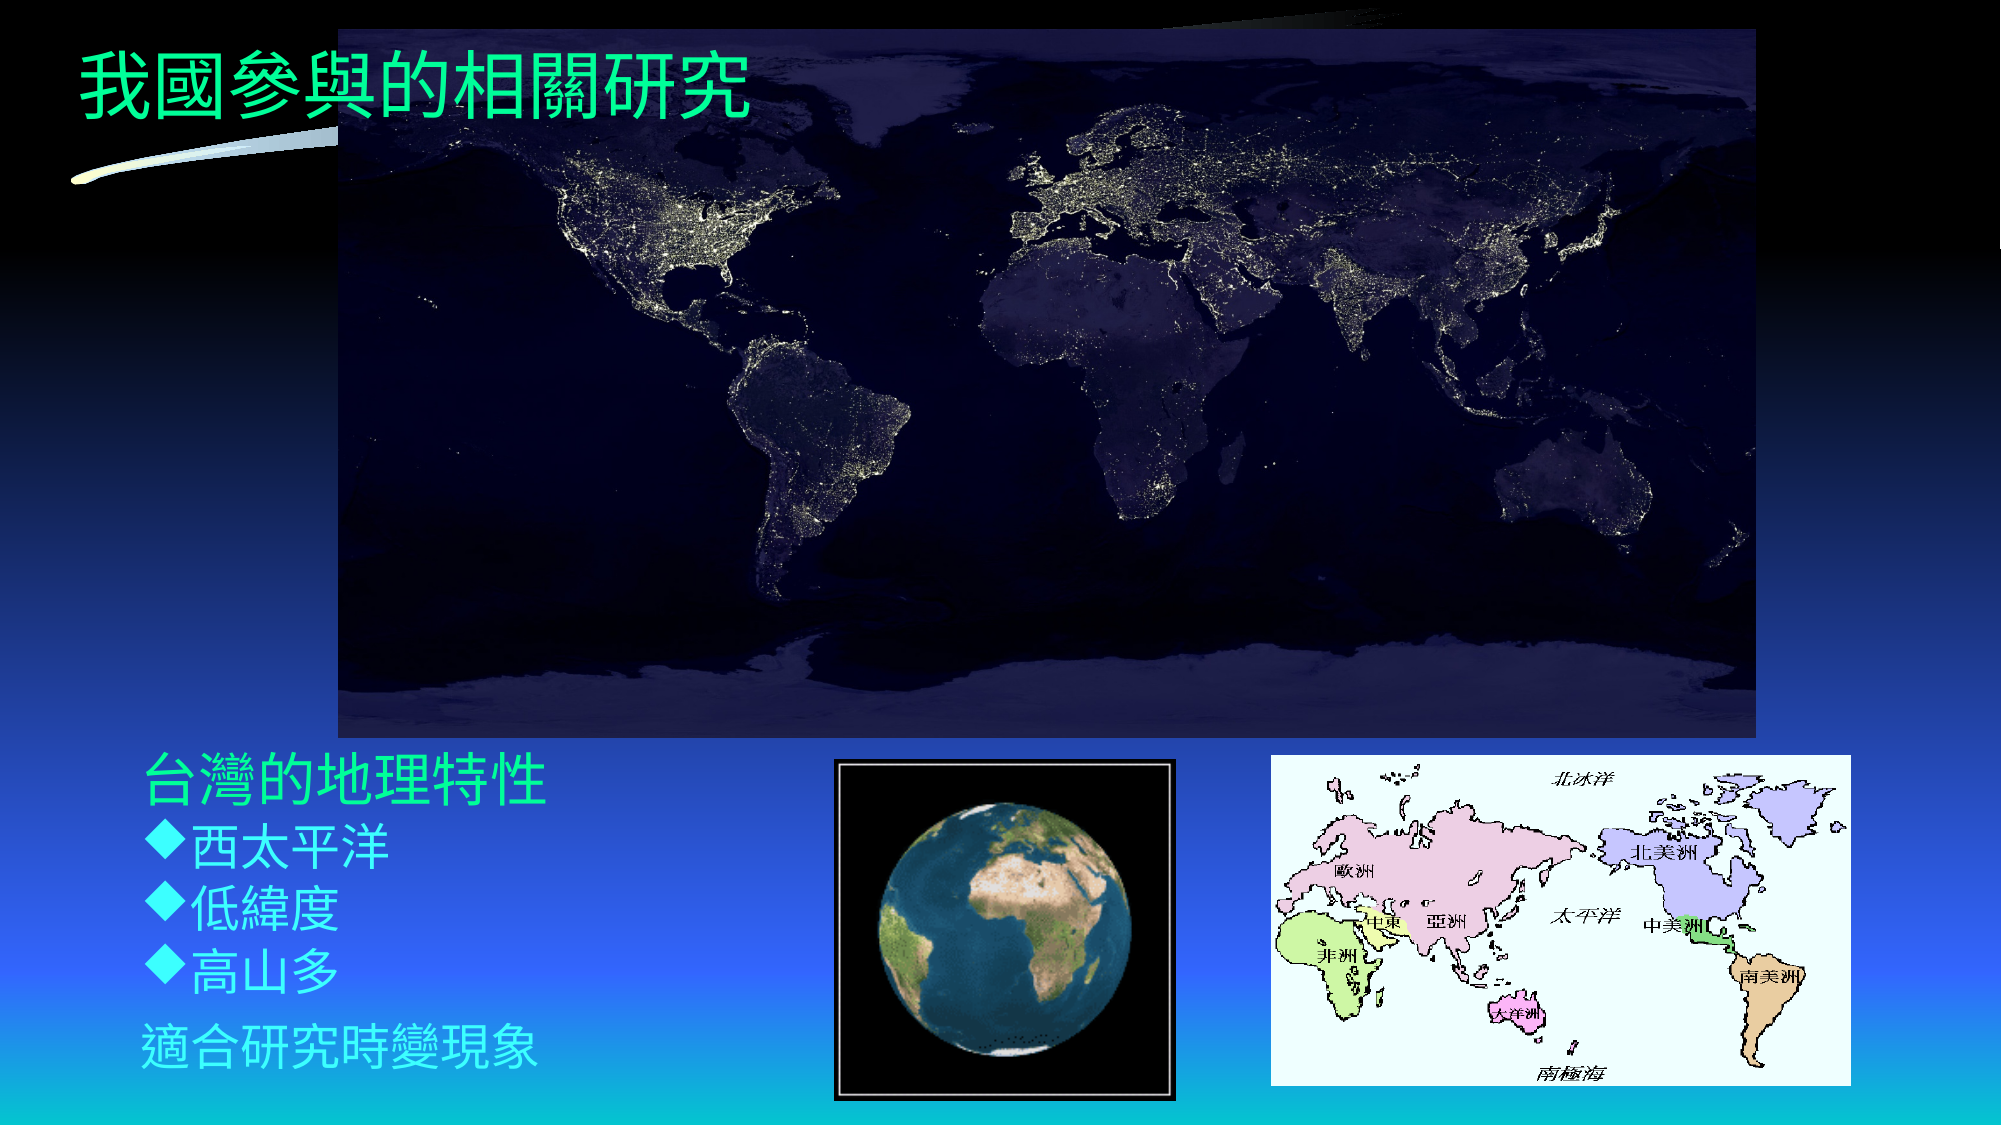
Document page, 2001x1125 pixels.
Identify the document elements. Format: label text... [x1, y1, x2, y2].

picture [338, 28, 1756, 739]
text_box 台灣的地理特性 西太平洋 低緯度 高山多 適合研究時變現象 [125, 755, 613, 1083]
picture [1264, 754, 1853, 1085]
text_box 我國參與的相關研究 [19, 30, 335, 136]
picture [827, 759, 1182, 1101]
